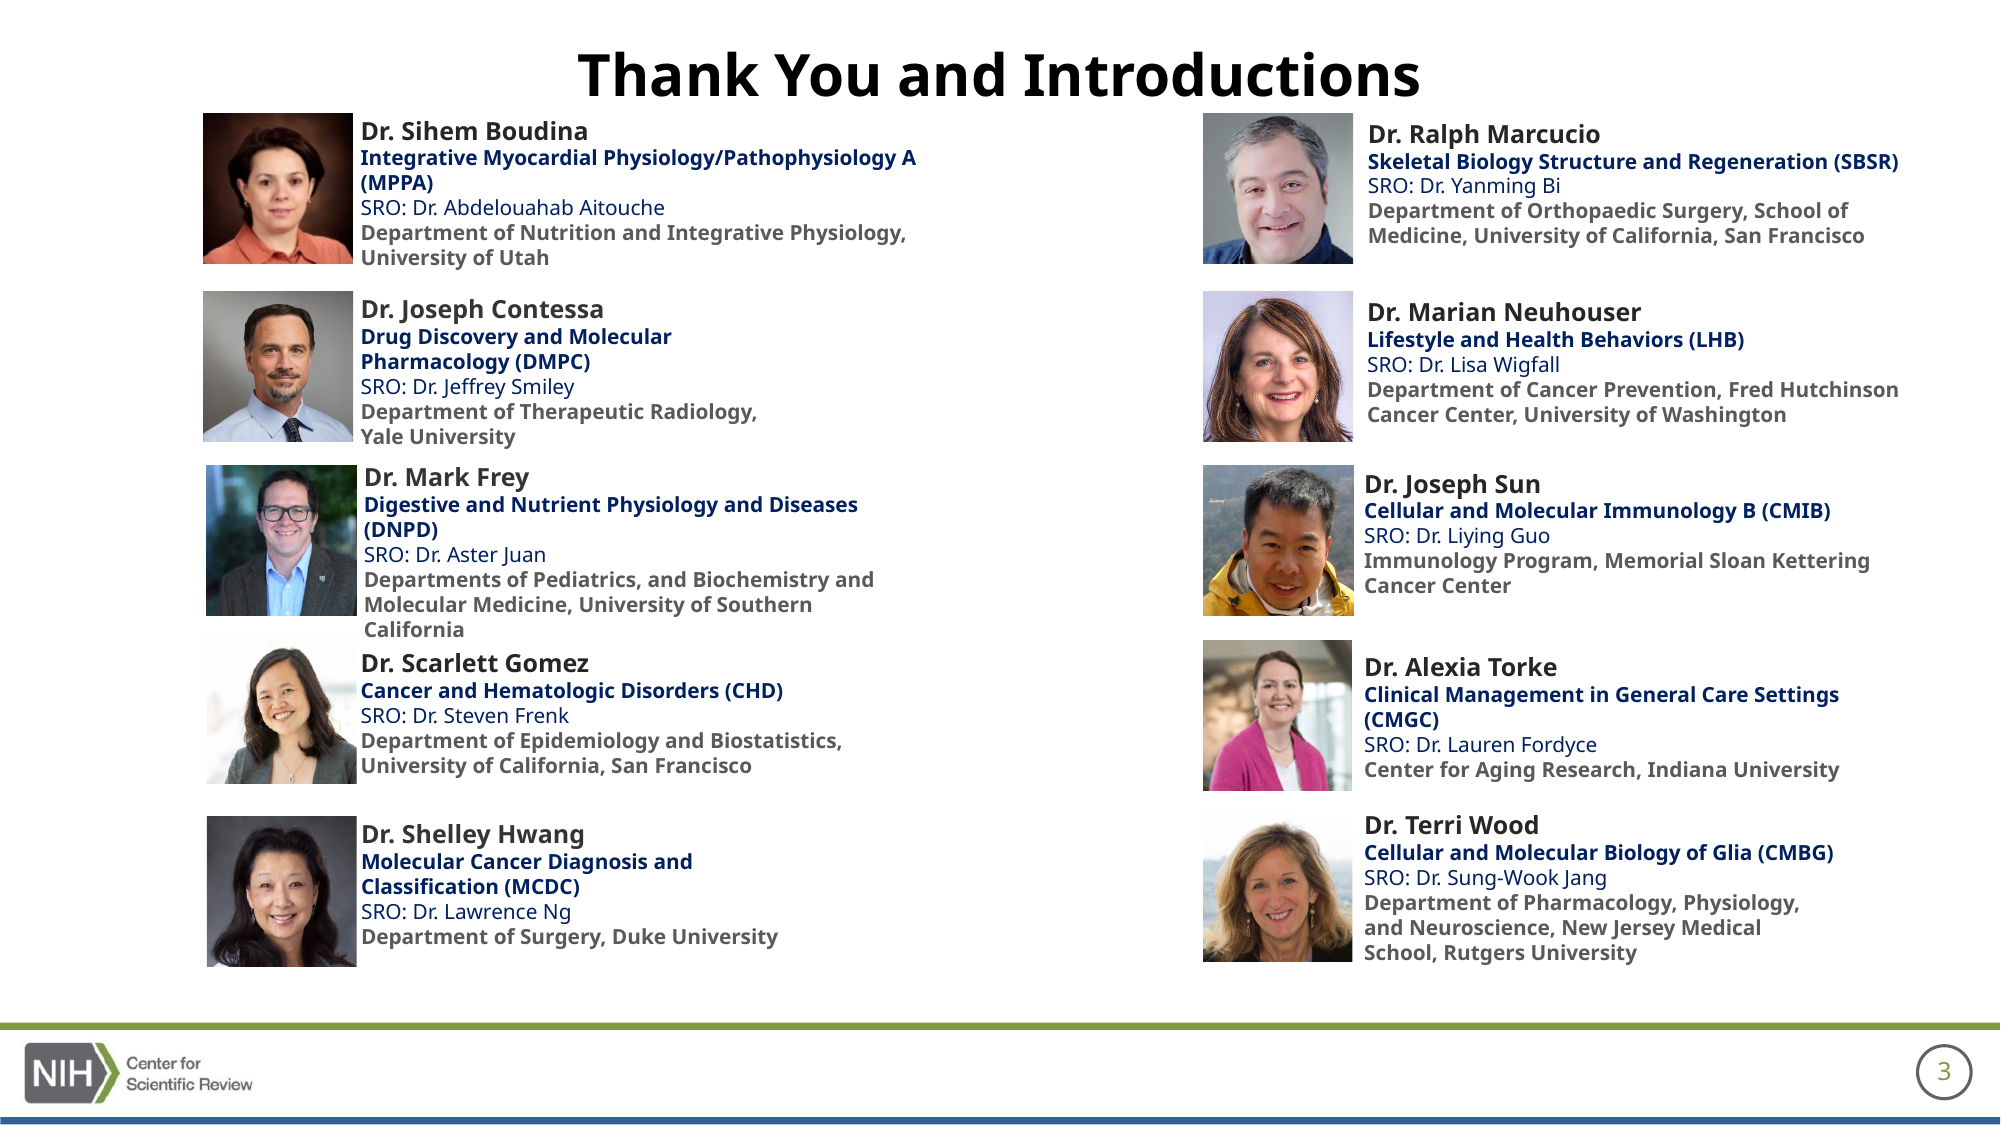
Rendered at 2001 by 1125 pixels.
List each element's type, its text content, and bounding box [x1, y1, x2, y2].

text_box Dr. Terri Wood Cellular and Molecular Biology of Glia (CMBG) SRO: Dr. Sung-Wook Jang Department of Pharmacology, Physiology, and Neuroscience, New Jersey Medical School, Rutgers University [1349, 802, 1852, 1018]
picture [1202, 464, 1354, 616]
text_box Dr. Alexia Torke Clinical Management in General Care Settings (CMGC) SRO: Dr. Lauren Fordyce Center for Aging Research, Indiana University [1349, 644, 1915, 834]
picture [1202, 640, 1354, 791]
text_box Dr. Marian Neuhouser Lifestyle and Health Behaviors (LHB) SRO: Dr. Lisa Wigfall Department of Cancer Prevention, Fred Hutchinson Cancer Center, University of Washington [1352, 289, 1963, 434]
picture [206, 816, 357, 968]
text_box Dr. Scarlett Gomez Cancer and Hematologic Disorders (CHD) SRO: Dr. Steven Frenk Department of Epidemiology and Biostatistics, University of California, San Francisco [345, 640, 928, 830]
picture [202, 113, 354, 265]
picture [206, 633, 357, 784]
picture [1202, 810, 1353, 962]
text_box Dr. Joseph Contessa Drug Discovery and Molecular Pharmacology (DMPC) SRO: Dr. Jeffrey Smiley Department of Therapeutic Radiology, Yale University [345, 286, 774, 502]
text_box Dr. Ralph Marcucio Skeletal Biology Structure and Regeneration (SBSR) SRO: Dr. Yanming Bi Department of Orthopaedic Surgery, School of Medicine, University of California, San Francisco [1353, 110, 1918, 256]
text_box Dr. Mark Frey Digestive and Nutrient Physiology and Diseases (DNPD) SRO: Dr. Aster Juan Departments of Pediatrics, and Biochemistry and Molecular Medicine, University of Southern California [348, 454, 925, 694]
picture [1202, 113, 1354, 264]
text_box Dr. Shelley Hwang Molecular Cancer Diagnosis and Classification (MCDC) SRO: Dr. Lawrence Ng Department of Surgery, Duke University [346, 811, 797, 1001]
text_box Dr. Joseph Sun Cellular and Molecular Immunology B (CMIB) SRO: Dr. Liying Guo Immunology Program, Memorial Sloan Kettering Cancer Center [1349, 460, 1900, 644]
picture [1202, 291, 1354, 442]
picture [202, 291, 354, 442]
picture [21, 1039, 262, 1107]
text_box Thank You and Introductions [99, 30, 1900, 98]
text_box Dr. Sihem Boudina Integrative Myocardial Physiology/Pathophysiology A (MPPA) SRO: Dr. Abdelouahab Aitouche Department of Nutrition and Integrative Physiology, University of Utah [345, 107, 956, 278]
picture [206, 464, 357, 616]
